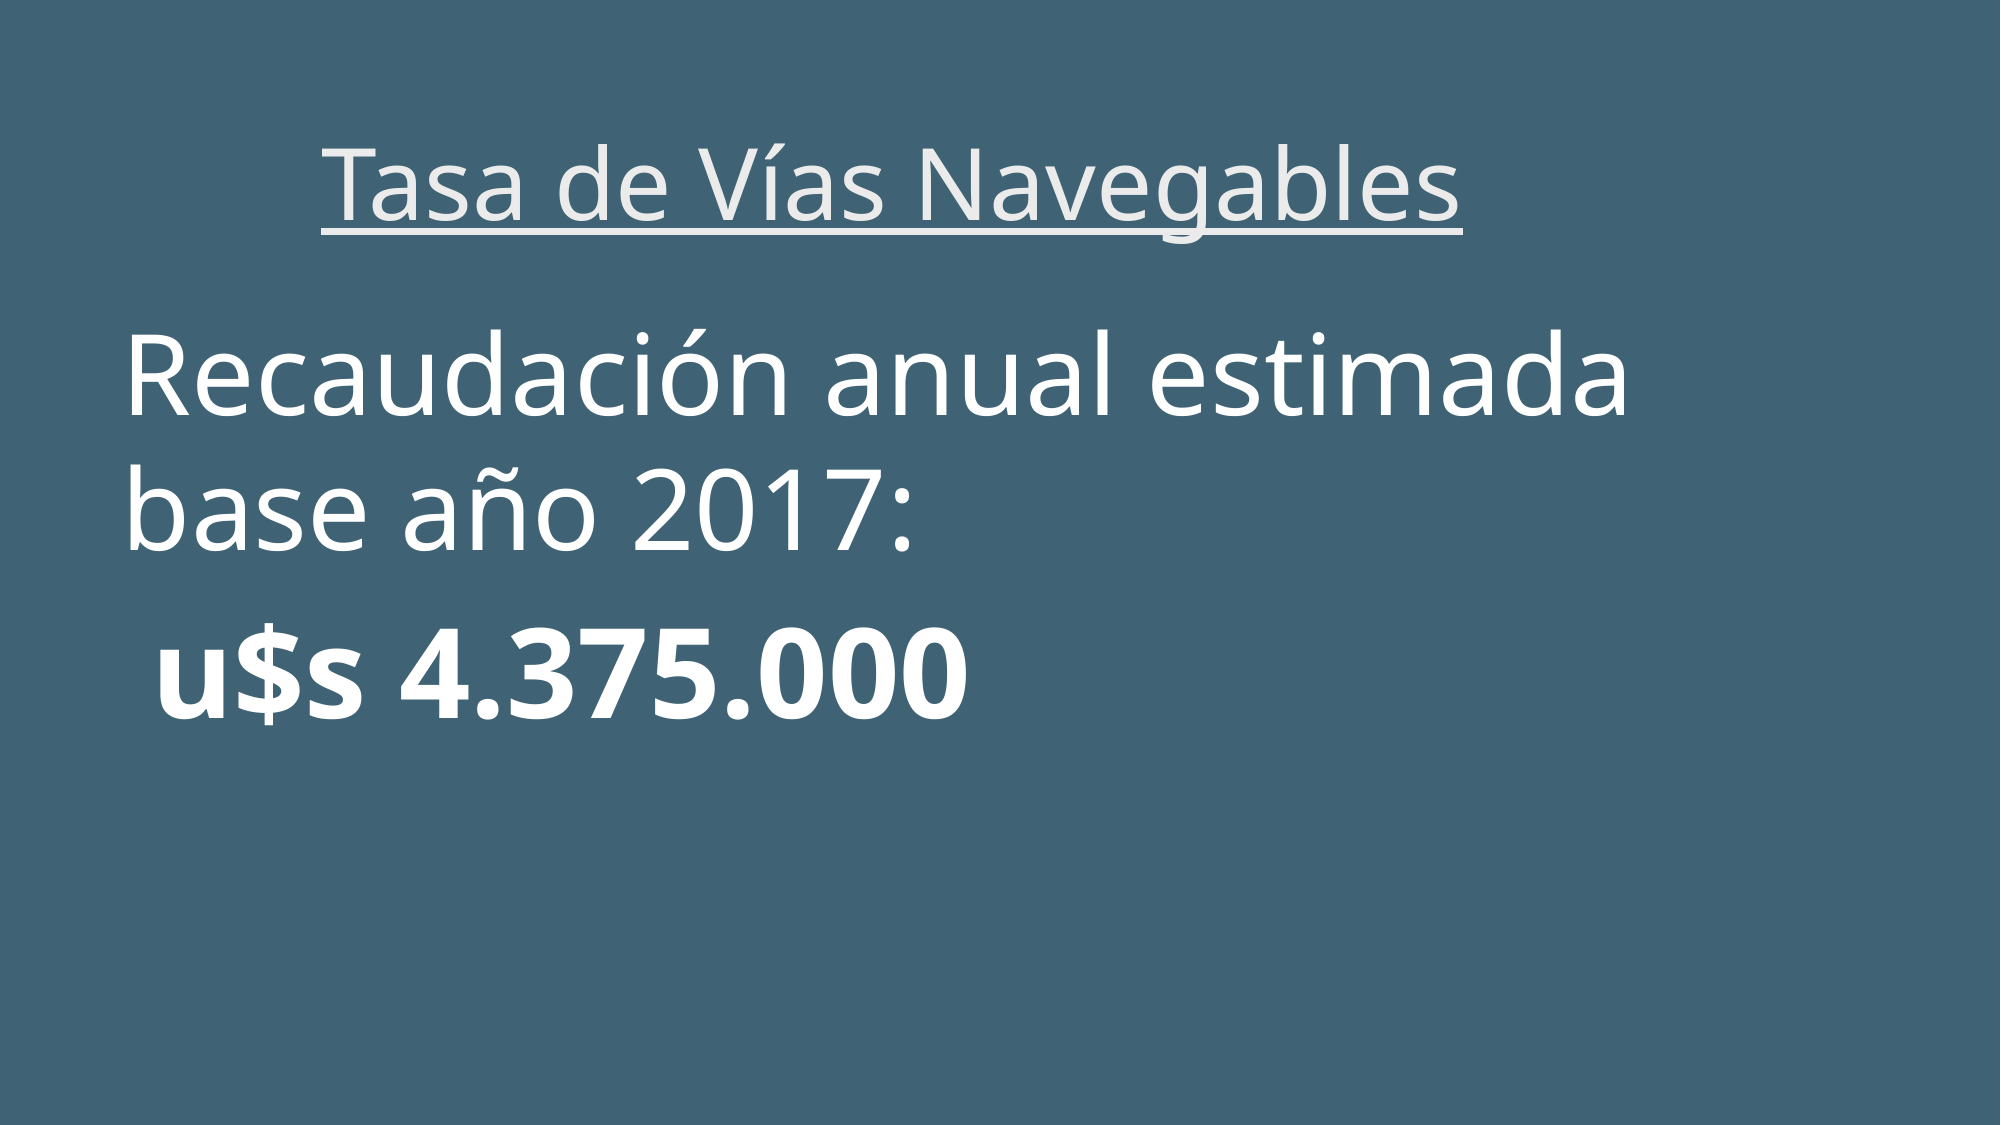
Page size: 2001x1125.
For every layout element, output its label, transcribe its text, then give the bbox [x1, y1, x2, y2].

title Tasa de Vías Navegables [306, 113, 1619, 307]
list Recaudación anual estimada base año 2017: u$s 4.375.000 [106, 295, 1891, 989]
